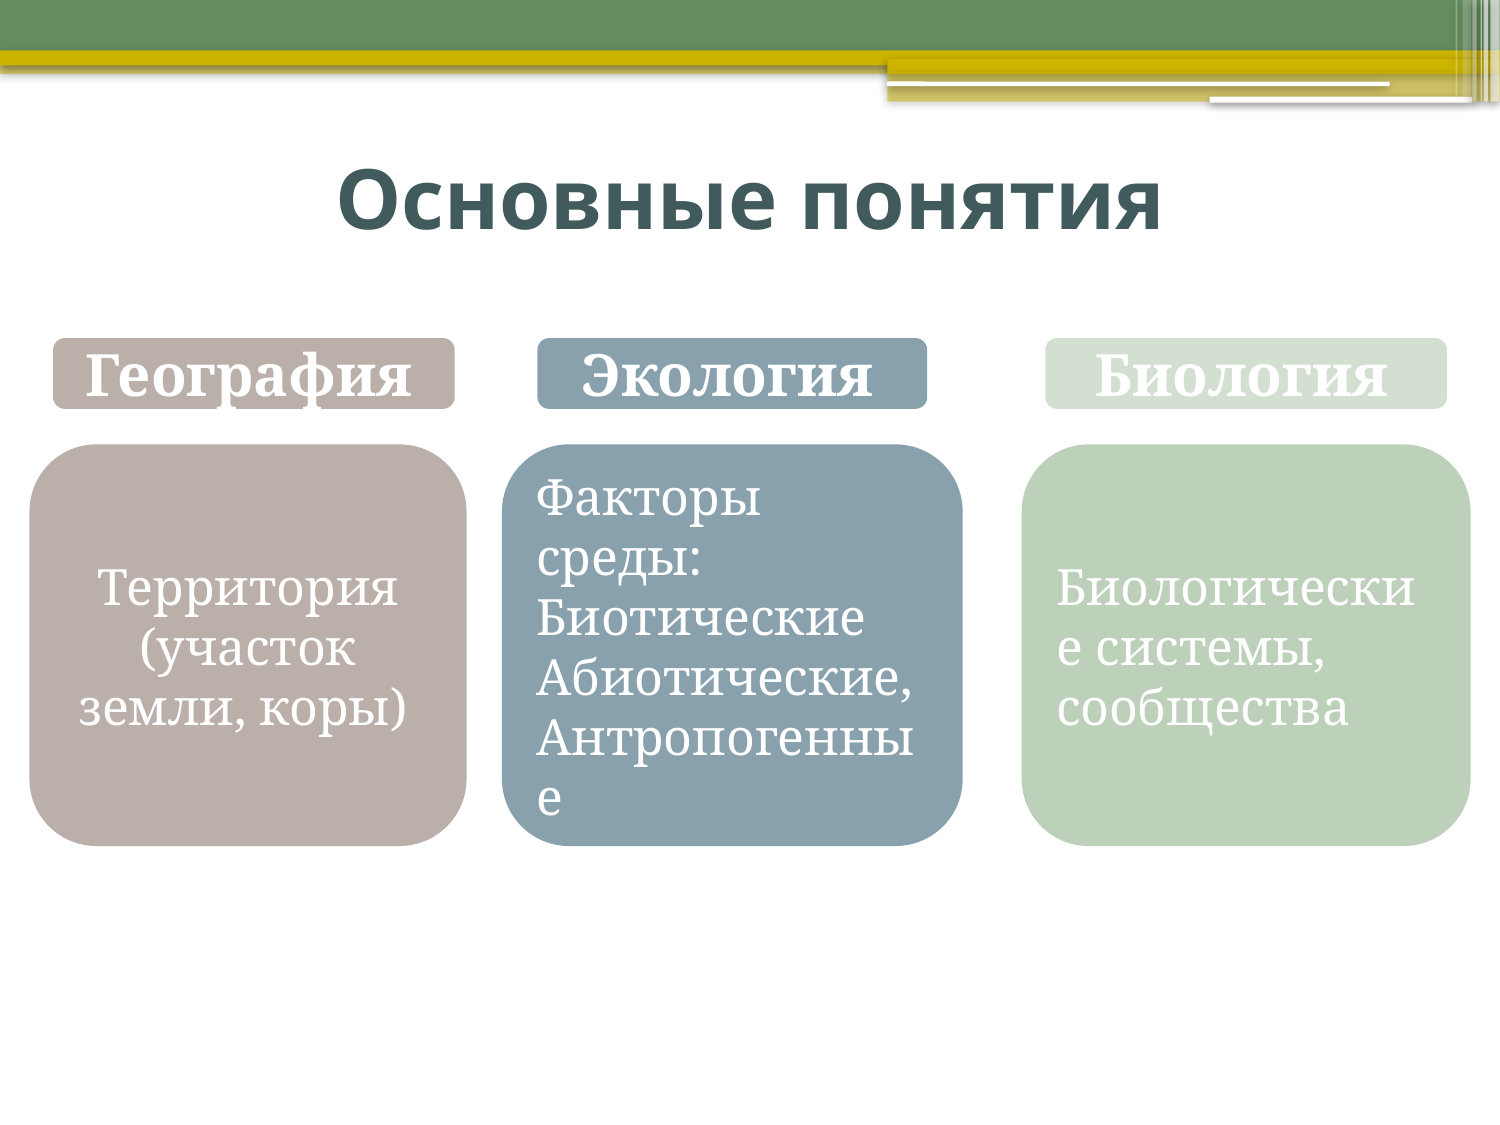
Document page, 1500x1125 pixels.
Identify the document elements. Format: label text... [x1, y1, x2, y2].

text_box Экология [535, 336, 929, 411]
text_box Территория (участок земли, коры) [27, 442, 469, 848]
title Основные понятия [75, 125, 1425, 268]
text_box Факторы среды: Биотические Абиотические, Антропогенные [500, 442, 965, 848]
text_box География [51, 336, 457, 411]
text_box Биологические системы, сообщества [1020, 442, 1473, 848]
text_box Биология [1043, 336, 1449, 411]
